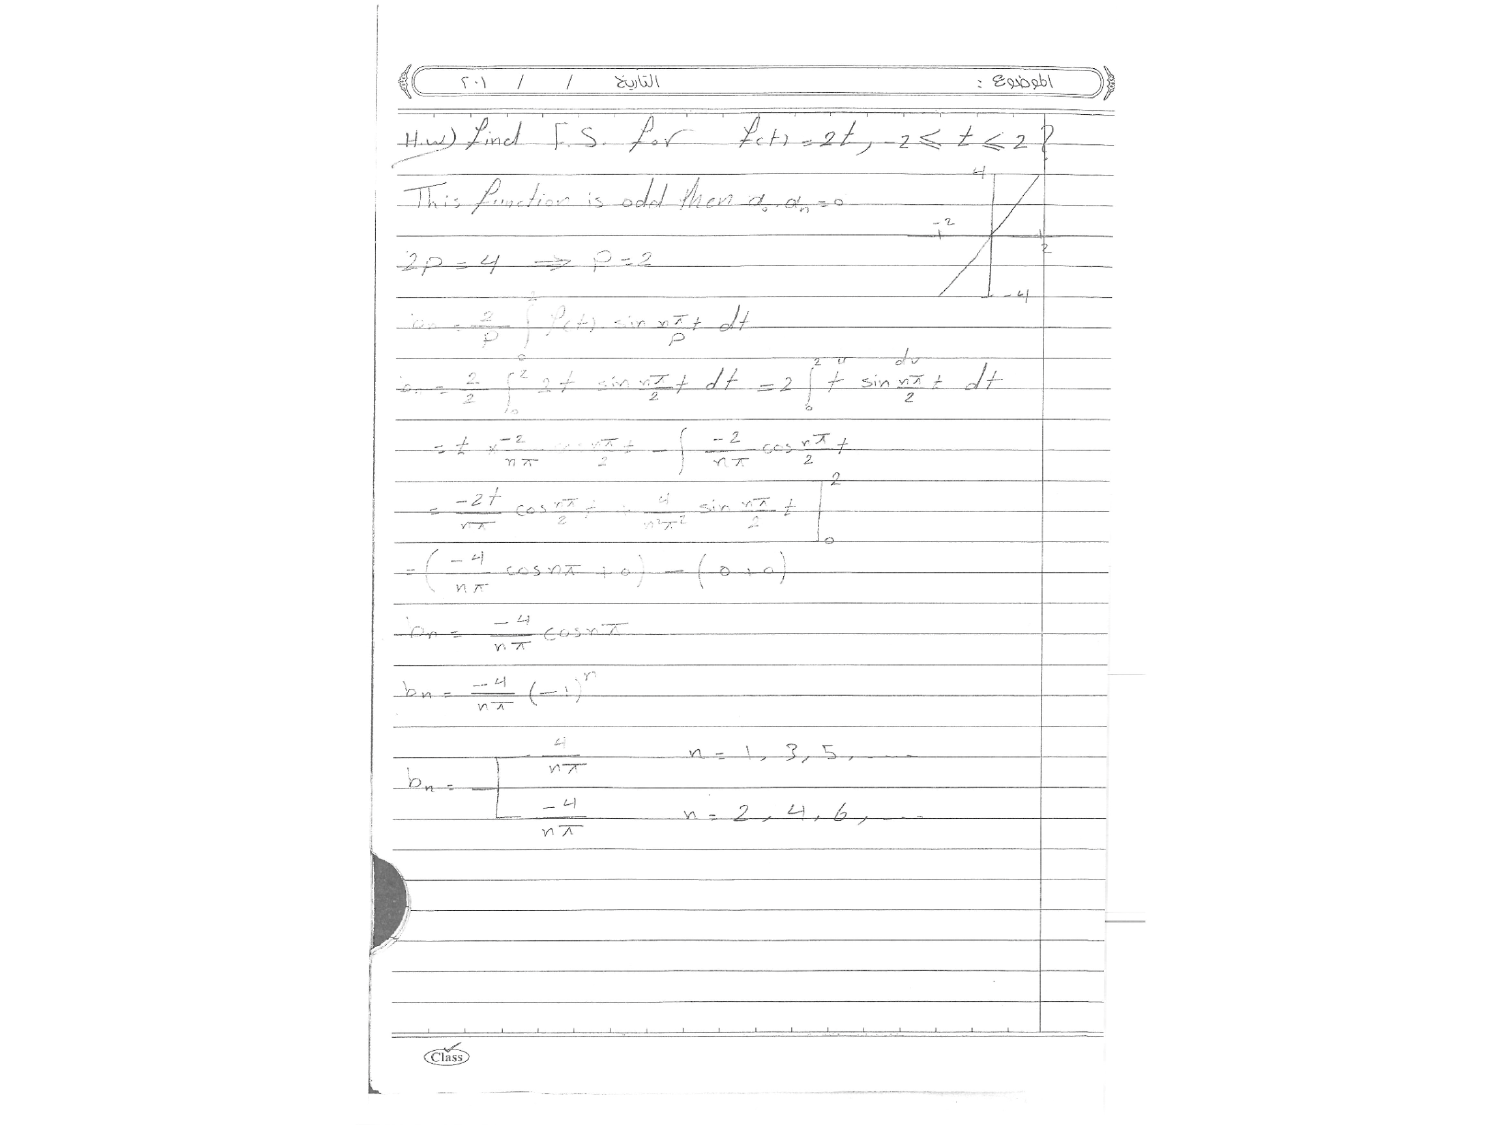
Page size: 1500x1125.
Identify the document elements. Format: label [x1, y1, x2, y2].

picture [350, 0, 1150, 1125]
